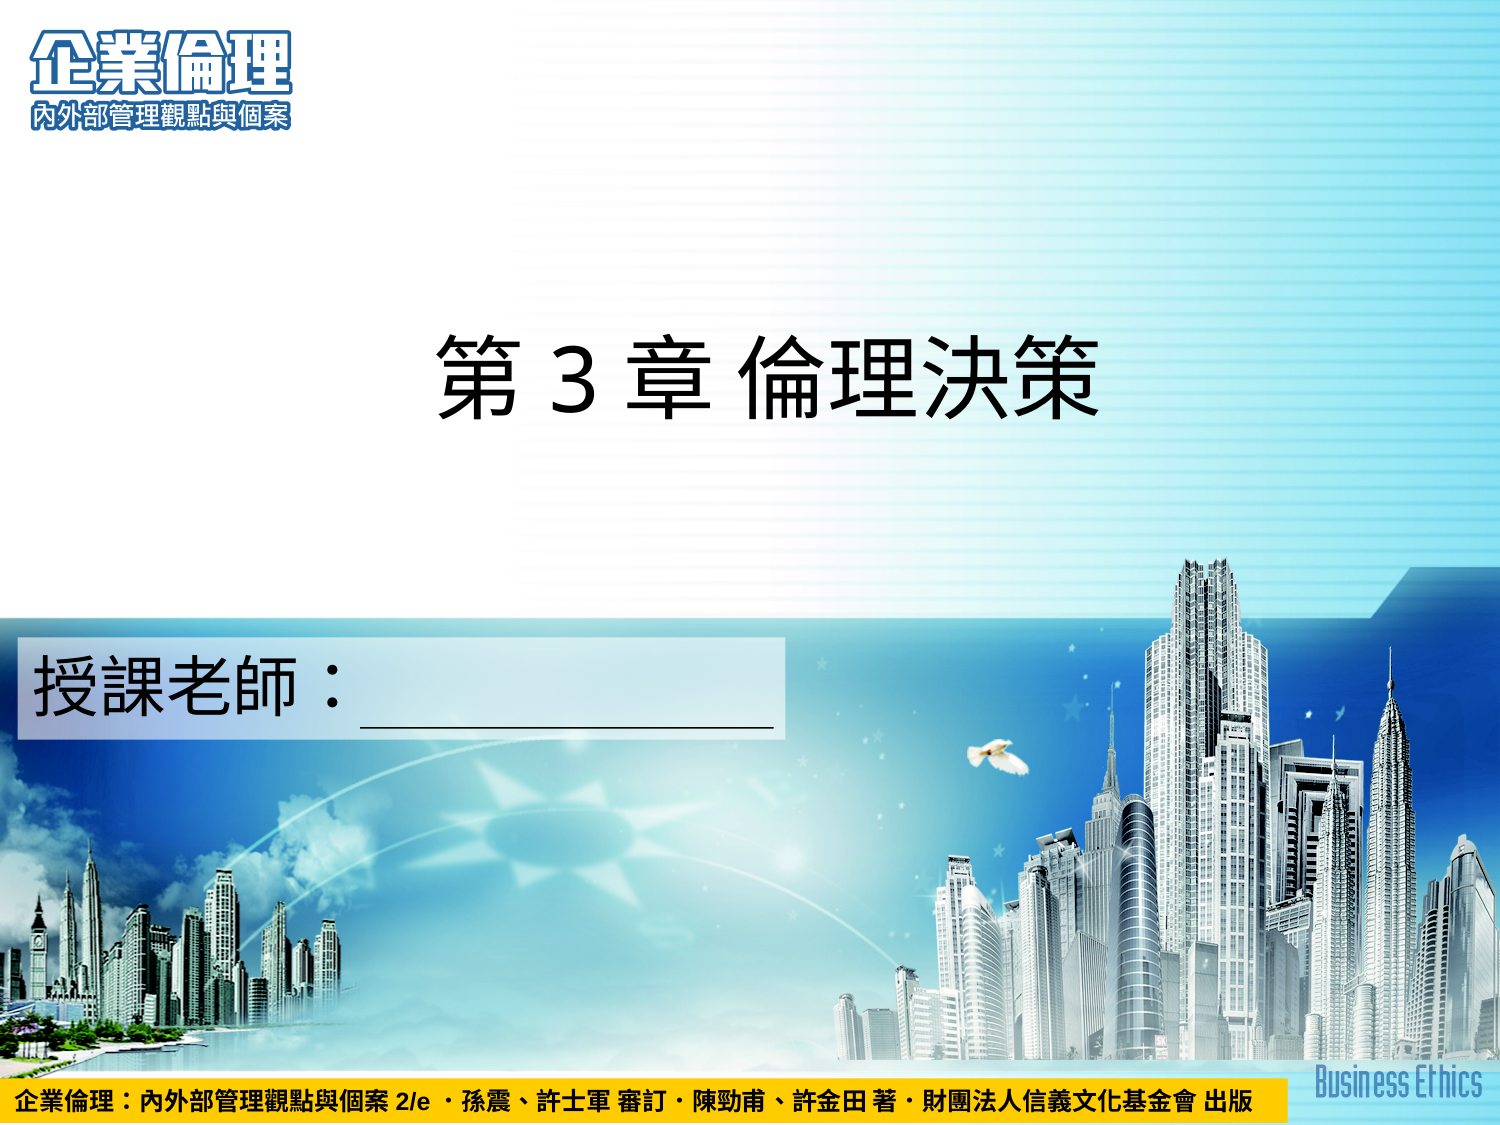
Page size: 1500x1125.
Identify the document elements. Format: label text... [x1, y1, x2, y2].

text_box 第3章 倫理決策 [112, 160, 1424, 591]
picture [0, 0, 1500, 1125]
subtitle 授課老師： [17, 637, 786, 740]
